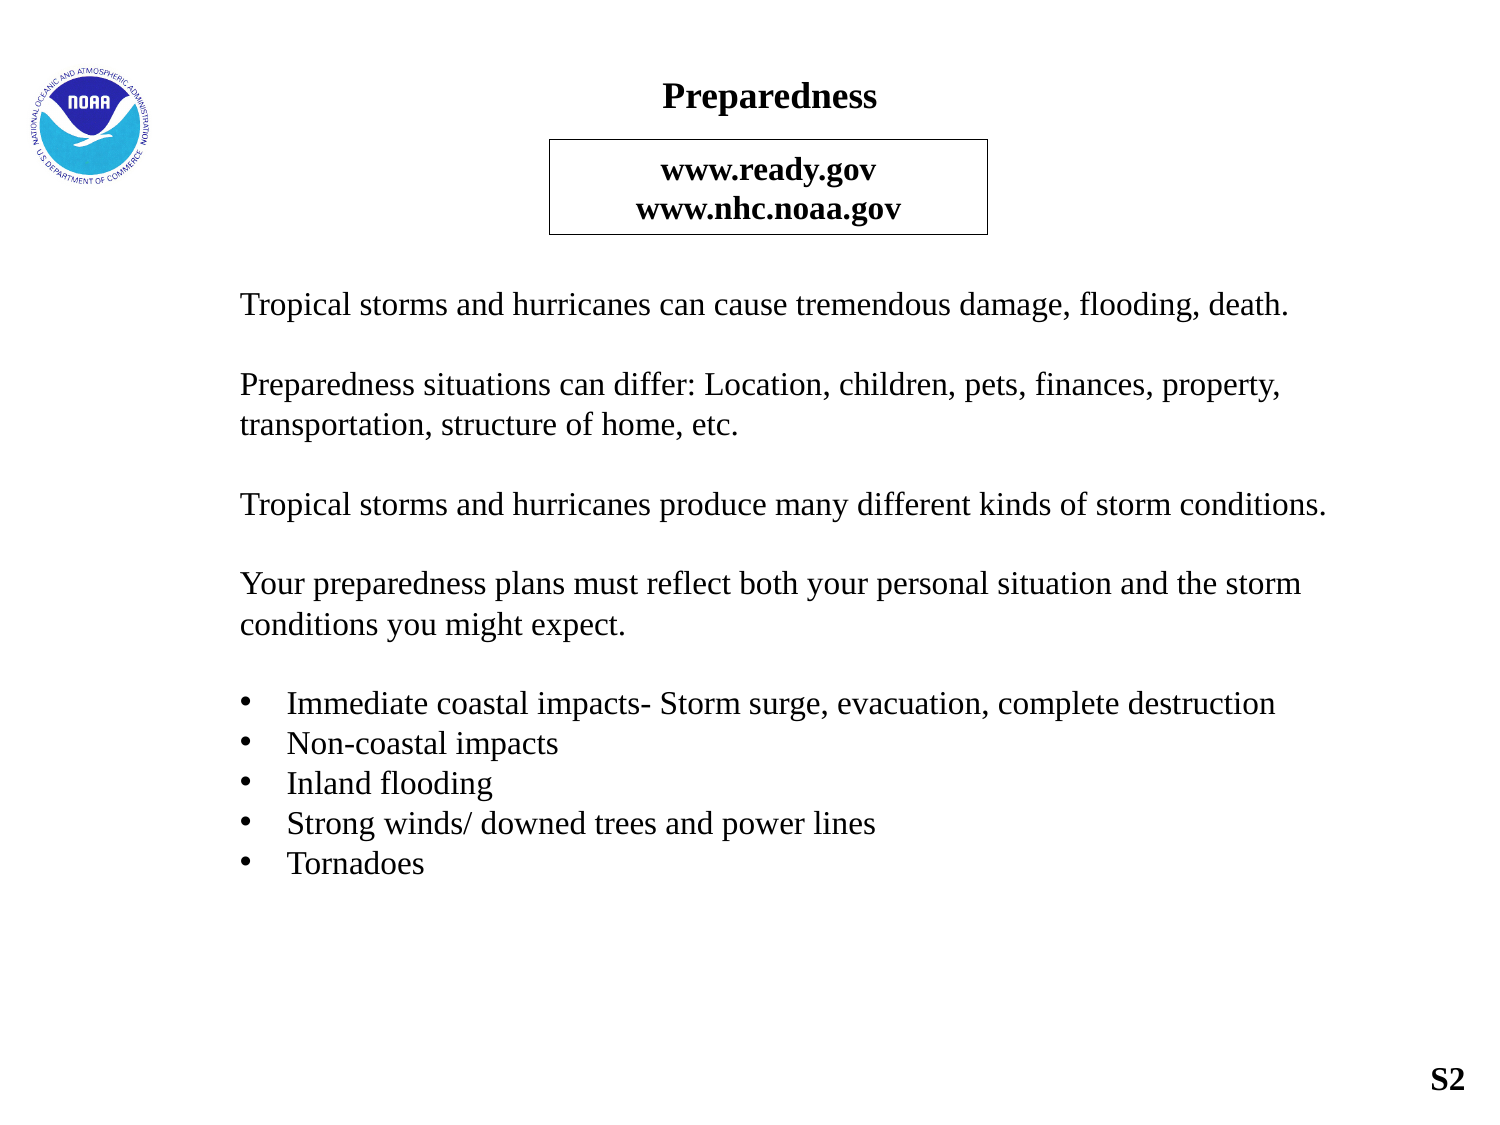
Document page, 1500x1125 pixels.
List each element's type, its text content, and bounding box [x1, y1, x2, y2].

text_box S2 [1415, 1049, 1481, 1105]
text_box www.ready.gov www.nhc.noaa.gov [549, 139, 988, 235]
text_box Tropical storms and hurricanes can cause tremendous damage, flooding, death. Preparedness situations can differ: Location, children, pets, finances, property, transportation, structure of home, etc. Tropical storms and hurricanes produce many different kinds of storm conditions. Your preparedness plans must reflect both your personal situation and the storm conditions you might expect. Immediate coastal impacts- Storm surge, evacuation, complete destruction Non-coastal impacts Inland flooding Strong winds/ downed trees and power lines Tornadoes [225, 274, 1400, 929]
title Preparedness [240, 0, 1301, 188]
picture [26, 63, 152, 189]
